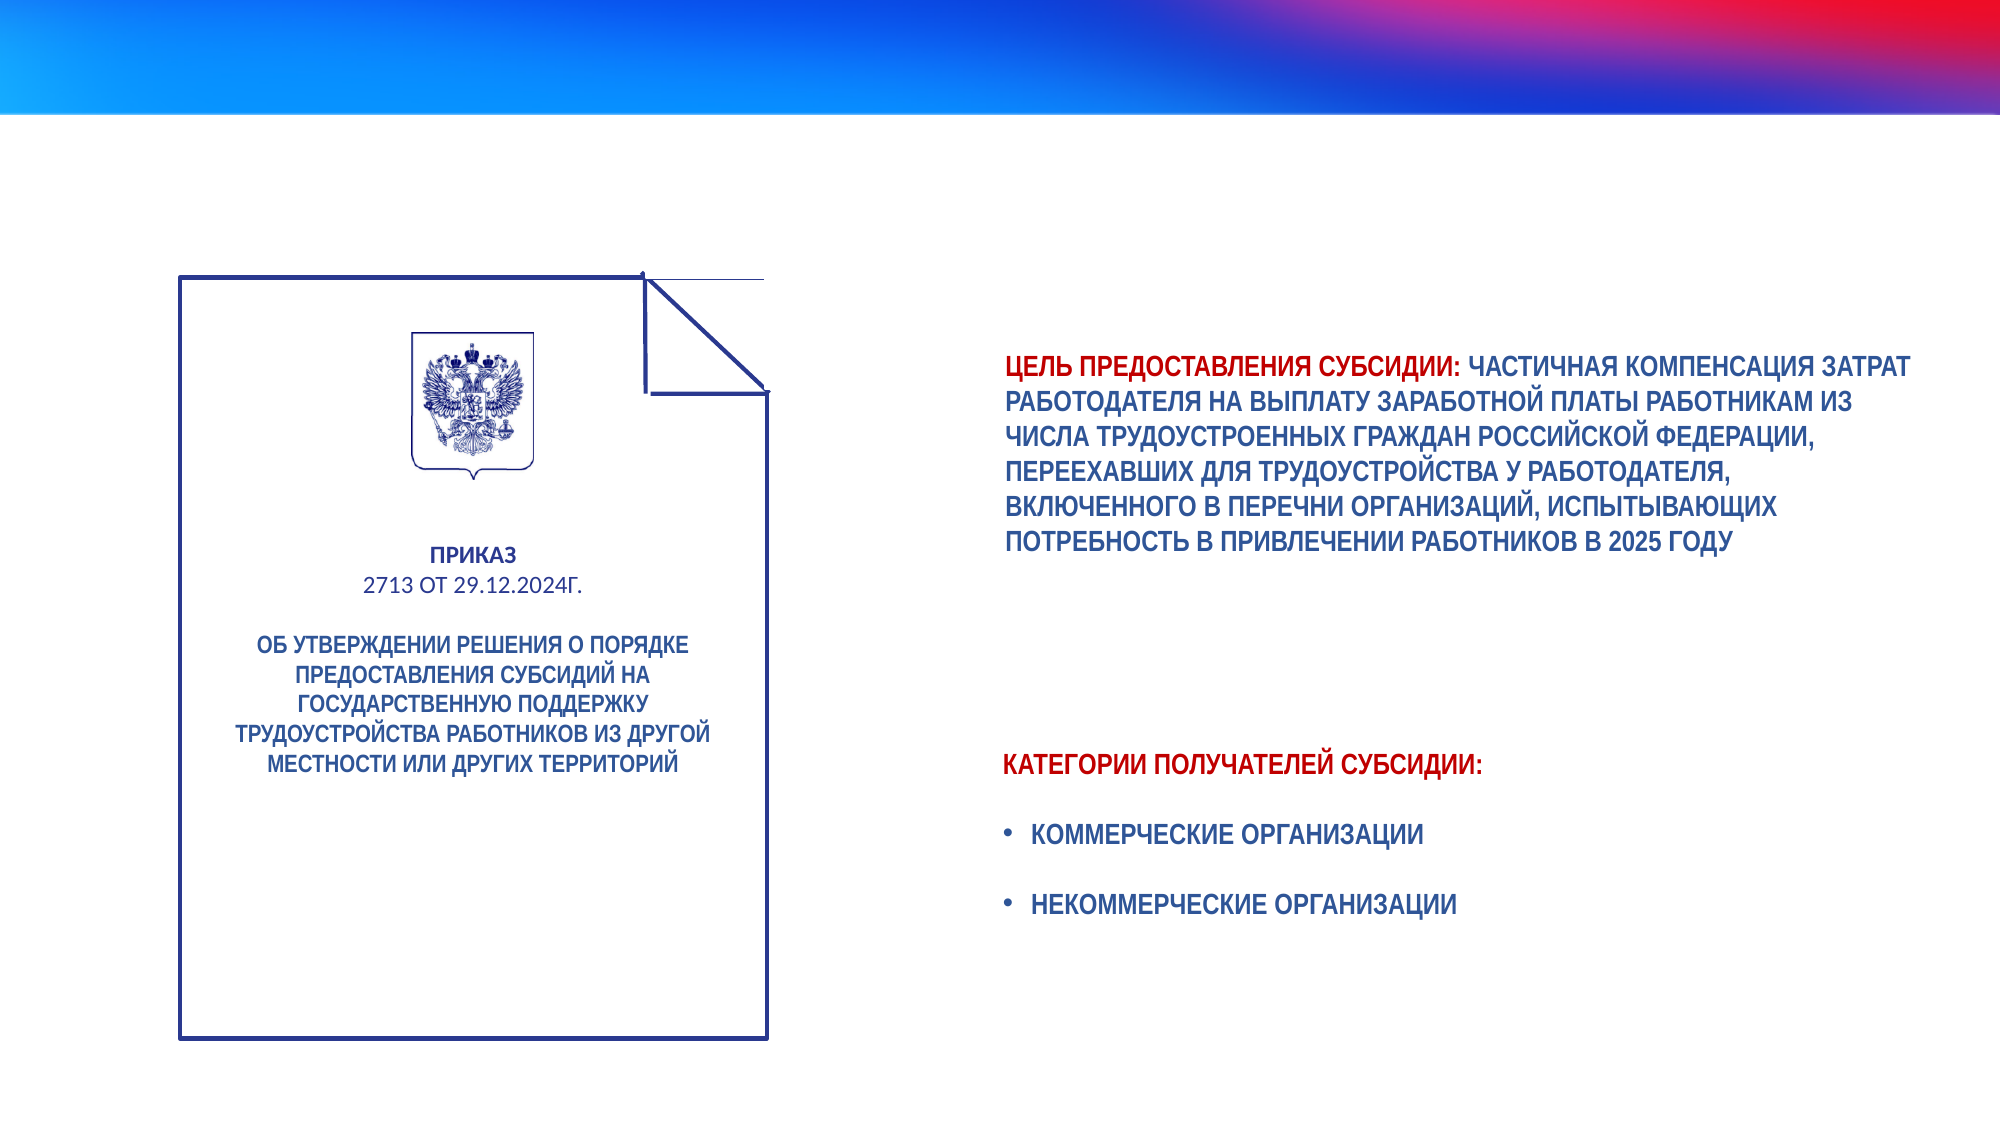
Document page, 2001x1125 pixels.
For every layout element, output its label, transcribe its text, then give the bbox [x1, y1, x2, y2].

text_box ЦЕЛЬ ПРЕДОСТАВЛЕНИЯ СУБСИДИИ: ЧАСТИЧНАЯ КОМПЕНСАЦИЯ ЗАТРАТ РАБОТОДАТЕЛЯ НА ВЫПЛАТУ ЗАРАБОТНОЙ ПЛАТЫ РАБОТНИКАМ ИЗ ЧИСЛА ТРУДОУСТРОЕННЫХ ГРАЖДАН РОССИЙСКОЙ ФЕДЕРАЦИИ, ПЕРЕЕХАВШИХ ДЛЯ ТРУДОУСТРОЙСТВА У РАБОТОДАТЕЛЯ, ВКЛЮЧЕННОГО В ПЕРЕЧНИ ОРГАНИЗАЦИЙ, ИСПЫТЫВАЮЩИХ ПОТРЕБНОСТЬ В ПРИВЛЕЧЕНИИ РАБОТНИКОВ В 2025 ГОДУ [990, 169, 1935, 856]
text_box КАТЕГОРИИ ПОЛУЧАТЕЛЕЙ СУБСИДИИ: КОММЕРЧЕСКИЕ ОРГАНИЗАЦИИ НЕКОММЕРЧЕСКИЕ ОРГАНИЗАЦИИ [987, 668, 1933, 958]
picture [0, 0, 2000, 115]
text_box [179, 263, 778, 1039]
